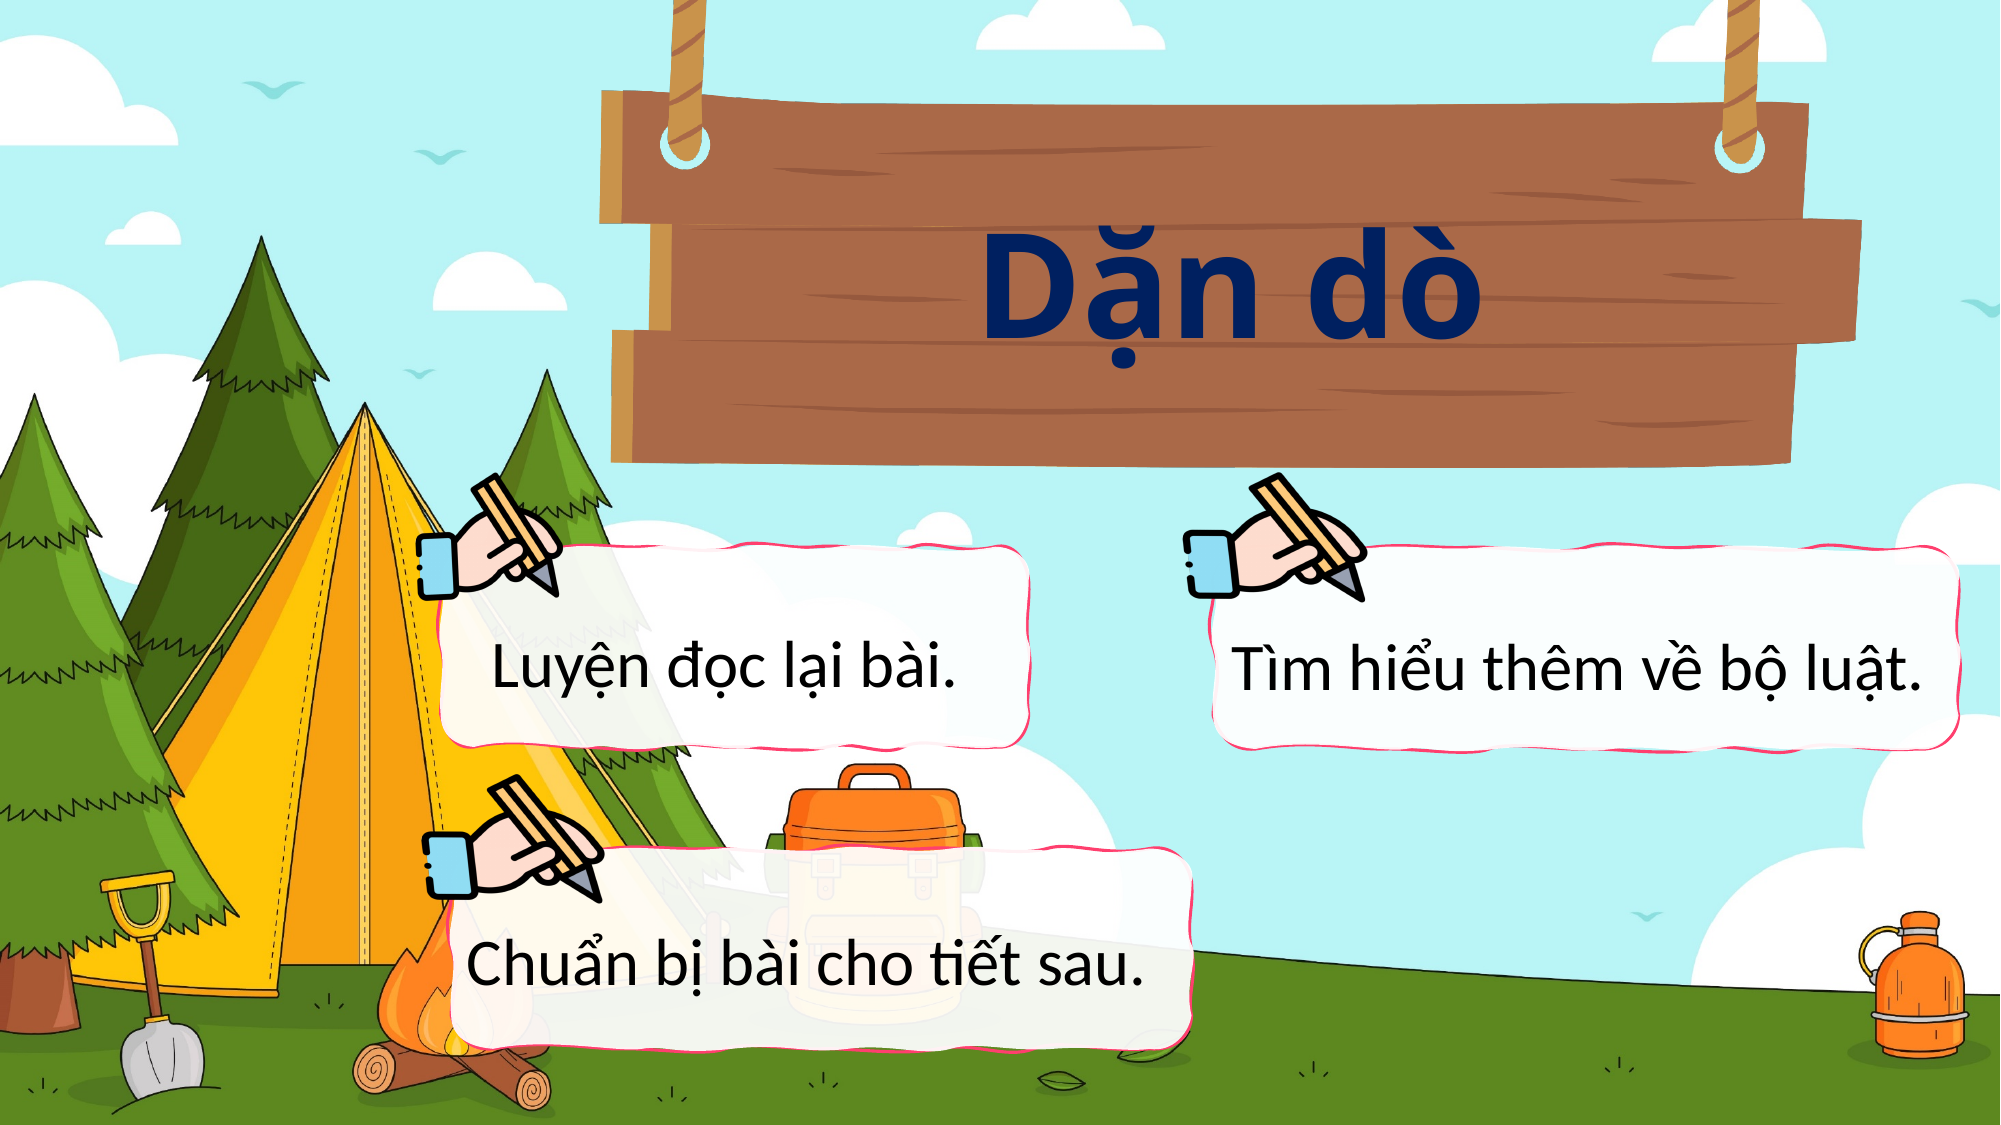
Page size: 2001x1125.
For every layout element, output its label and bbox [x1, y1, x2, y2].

text_box [417, 467, 1049, 747]
text_box [1183, 467, 1959, 750]
picture [0, 0, 2000, 1125]
text_box [421, 769, 1192, 1125]
